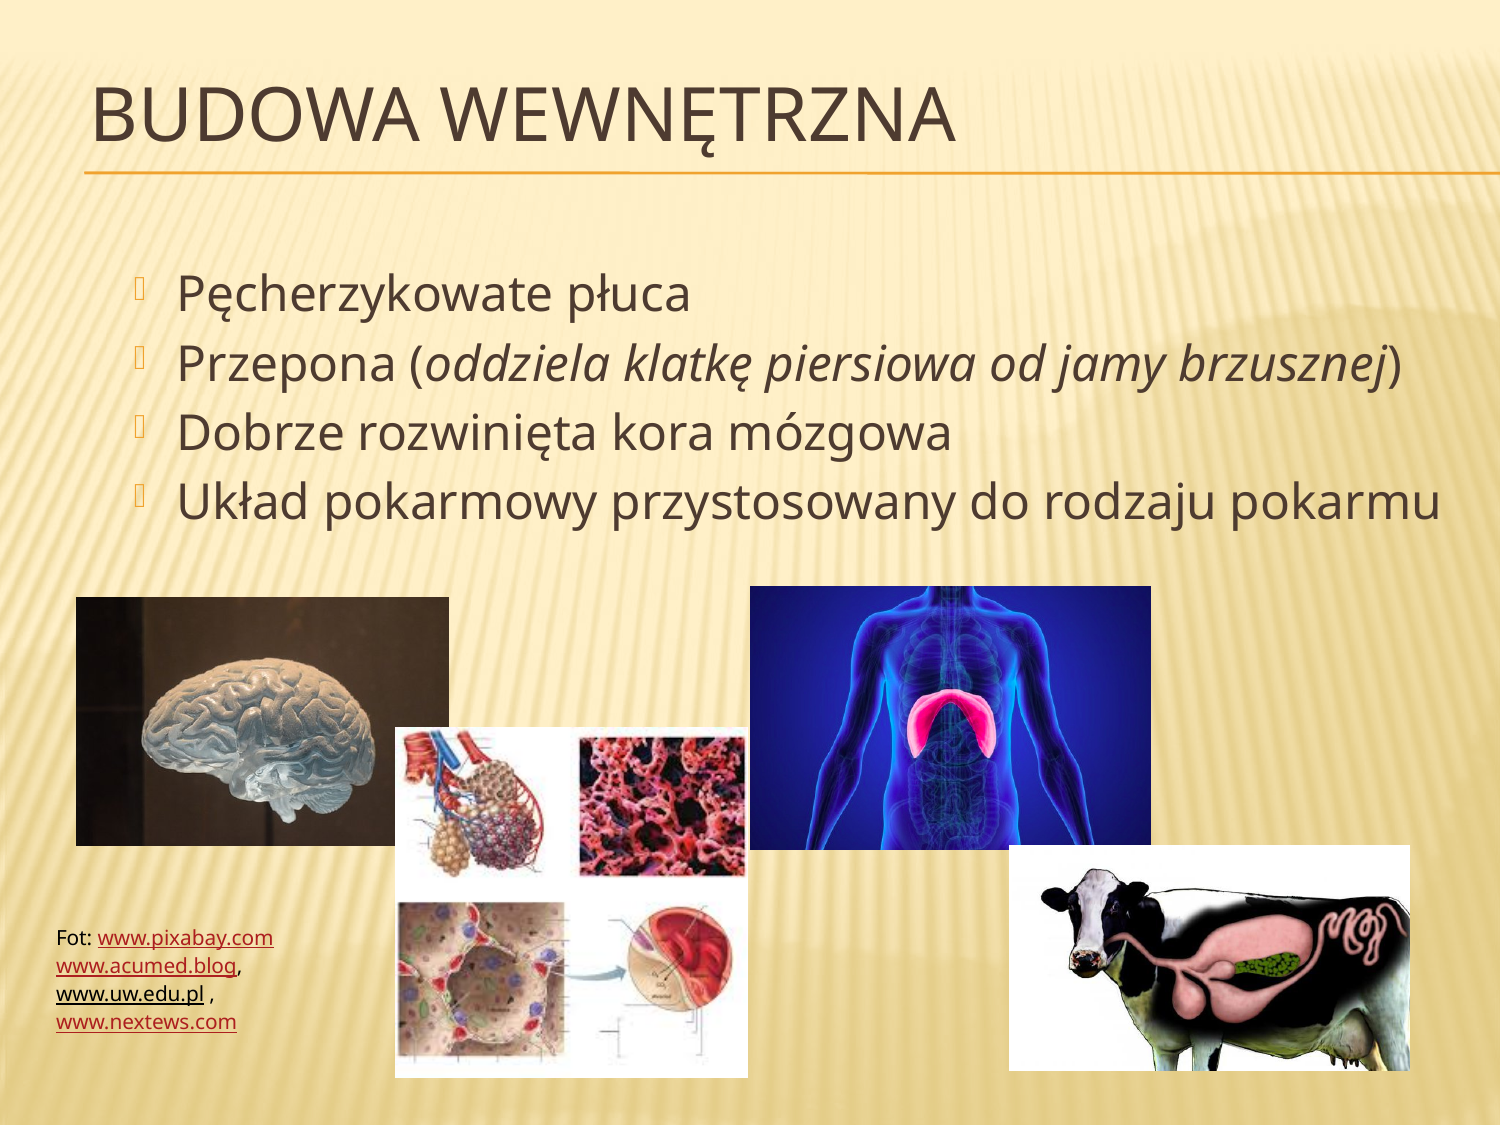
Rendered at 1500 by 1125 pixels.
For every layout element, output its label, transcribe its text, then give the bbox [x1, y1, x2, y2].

list Pęcherzykowate płuca Przepona (oddziela klatkę piersiowa od jamy brzusznej) Dobrze rozwinięta kora mózgowa Układ pokarmowy przystosowany do rodzaju pokarmu [50, 254, 1475, 587]
picture [76, 597, 748, 1079]
title Budowa wewnętrzna [75, 42, 1500, 181]
text_box Fot: www.pixabay.com www.acumed.blog, www.uw.edu.pl , www.nextews.com [41, 916, 361, 1045]
picture [749, 585, 1410, 1071]
